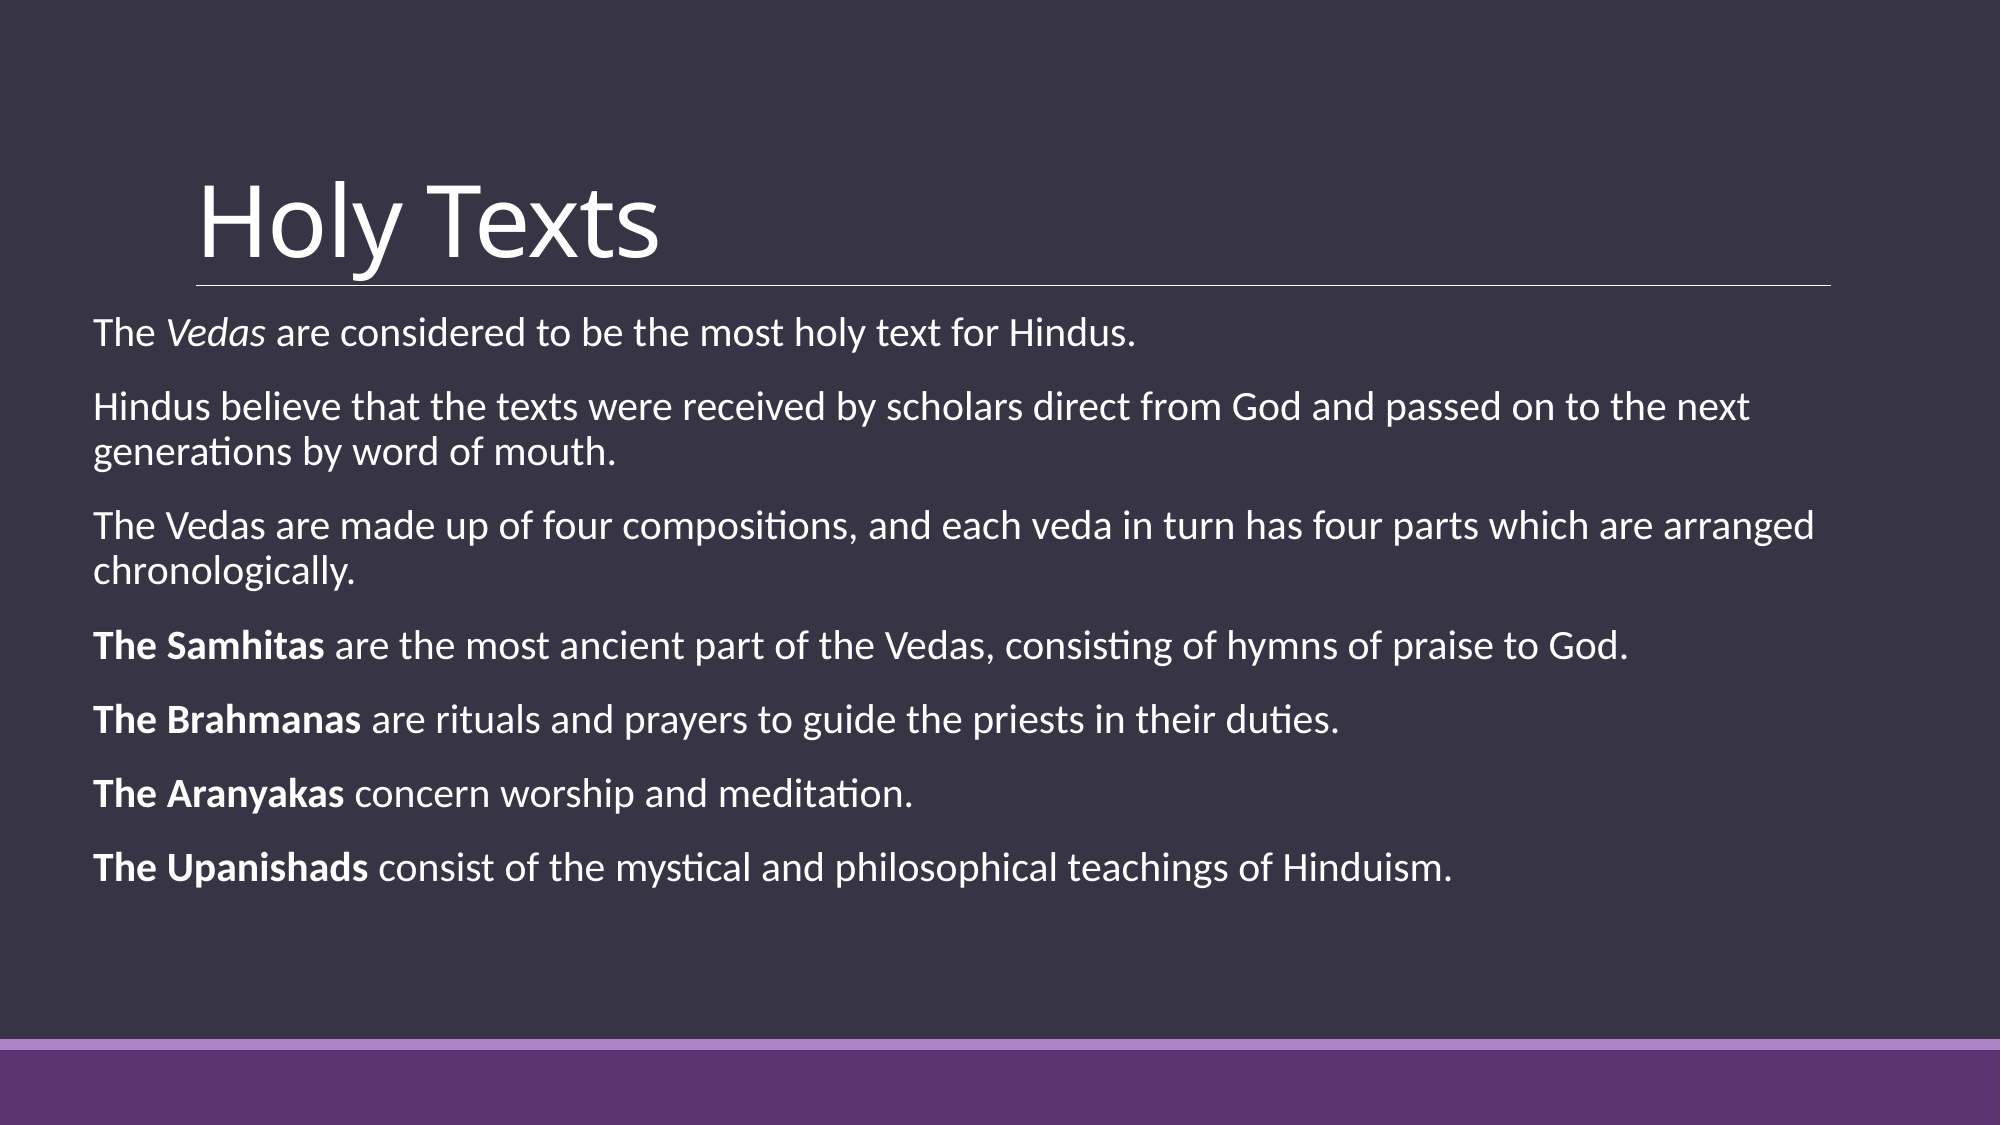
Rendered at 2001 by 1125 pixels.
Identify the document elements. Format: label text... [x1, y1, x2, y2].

list The Vedas are considered to be the most holy text for Hindus. Hindus believe that the texts were received by scholars direct from God and passed on to the next generations by word of mouth. The Vedas are made up of four compositions, and each veda in turn has four parts which are arranged chronologically. The Samhitas are the most ancient part of the Vedas, consisting of hymns of praise to God. The Brahmanas are rituals and prayers to guide the priests in their duties. The Aranyakas concern worship and meditation. The Upanishads consist of the mystical and philosophical teachings of Hinduism. [78, 302, 1915, 1004]
title Holy Texts [180, 47, 1830, 285]
